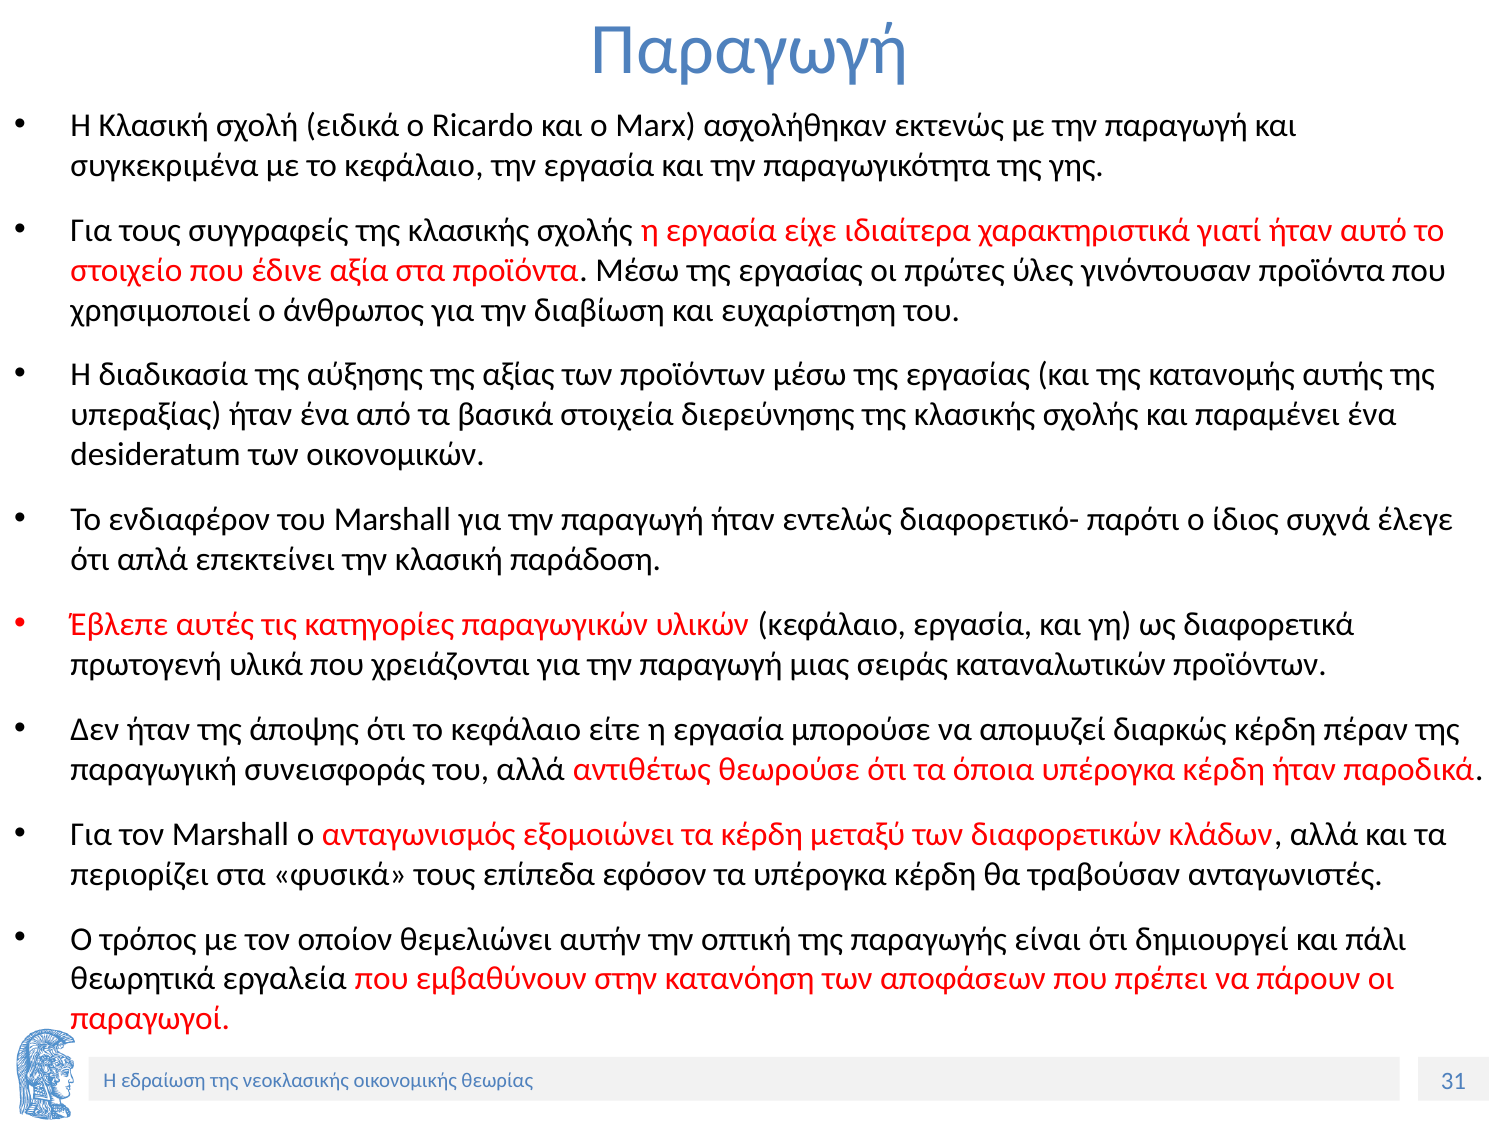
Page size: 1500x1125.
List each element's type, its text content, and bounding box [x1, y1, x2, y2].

title Παραγωγή [103, 0, 1397, 95]
picture [9, 1025, 81, 1120]
list Η Κλασική σχολή (ειδικά ο Ricardo και ο Marx) ασχολήθηκαν εκτενώς με την παραγωγή και συγκεκριμένα με το κεφάλαιο, την εργασία και την παραγωγικότητα της γης. Για τους συγγραφείς της κλασικής σχολής η εργασία είχε ιδιαίτερα χαρακτηριστικά γιατί ήταν αυτό το στοιχείο που έδινε αξία στα προϊόντα. Μέσω της εργασίας οι πρώτες ύλες γινόντουσαν προϊόντα που χρησιμοποιεί ο άνθρωπος για την διαβίωση και ευχαρίστηση του. Η διαδικασία της αύξησης της αξίας των προϊόντων μέσω της εργασίας (και της κατανομής αυτής της υπεραξίας) ήταν ένα από τα βασικά στοιχεία διερεύνησης της κλασικής σχολής και παραμένει ένα desideratum των οικονομικών. Το ενδιαφέρον του Marshall για την παραγωγή ήταν εντελώς διαφορετικό- παρότι ο ίδιος συχνά έλεγε ότι απλά επεκτείνει την κλασική παράδοση. Έβλεπε αυτές τις κατηγορίες παραγωγικών υλικών (κεφάλαιο, εργασία, και γη) ως διαφορετικά πρωτογενή υλικά που χρειάζονται για την παραγωγή μιας σειράς καταναλωτικών προϊόντων. Δεν ήταν της άποψης ότι το κεφάλαιο είτε η εργασία μπορούσε να απομυζεί διαρκώς κέρδη πέραν της παραγωγική συνεισφοράς του, αλλά αντιθέτως θεωρούσε ότι τα όποια υπέρογκα κέρδη ήταν παροδικά. Για τον Marshall ο ανταγωνισμός εξομοιώνει τα κέρδη μεταξύ των διαφορετικών κλάδων, αλλά και τα περιορίζει στα «φυσικά» τους επίπεδα εφόσον τα υπέρογκα κέρδη θα τραβούσαν ανταγωνιστές. Ο τρόπος με τον οποίον θεμελιώνει αυτήν την οπτική της παραγωγής είναι ότι δημιουργεί και πάλι θεωρητικά εργαλεία που εμβαθύνουν στην κατανόηση των αποφάσεων που πρέπει να πάρουν οι παραγωγοί. [0, 95, 1500, 982]
slide_number 31 [1412, 1042, 1500, 1103]
